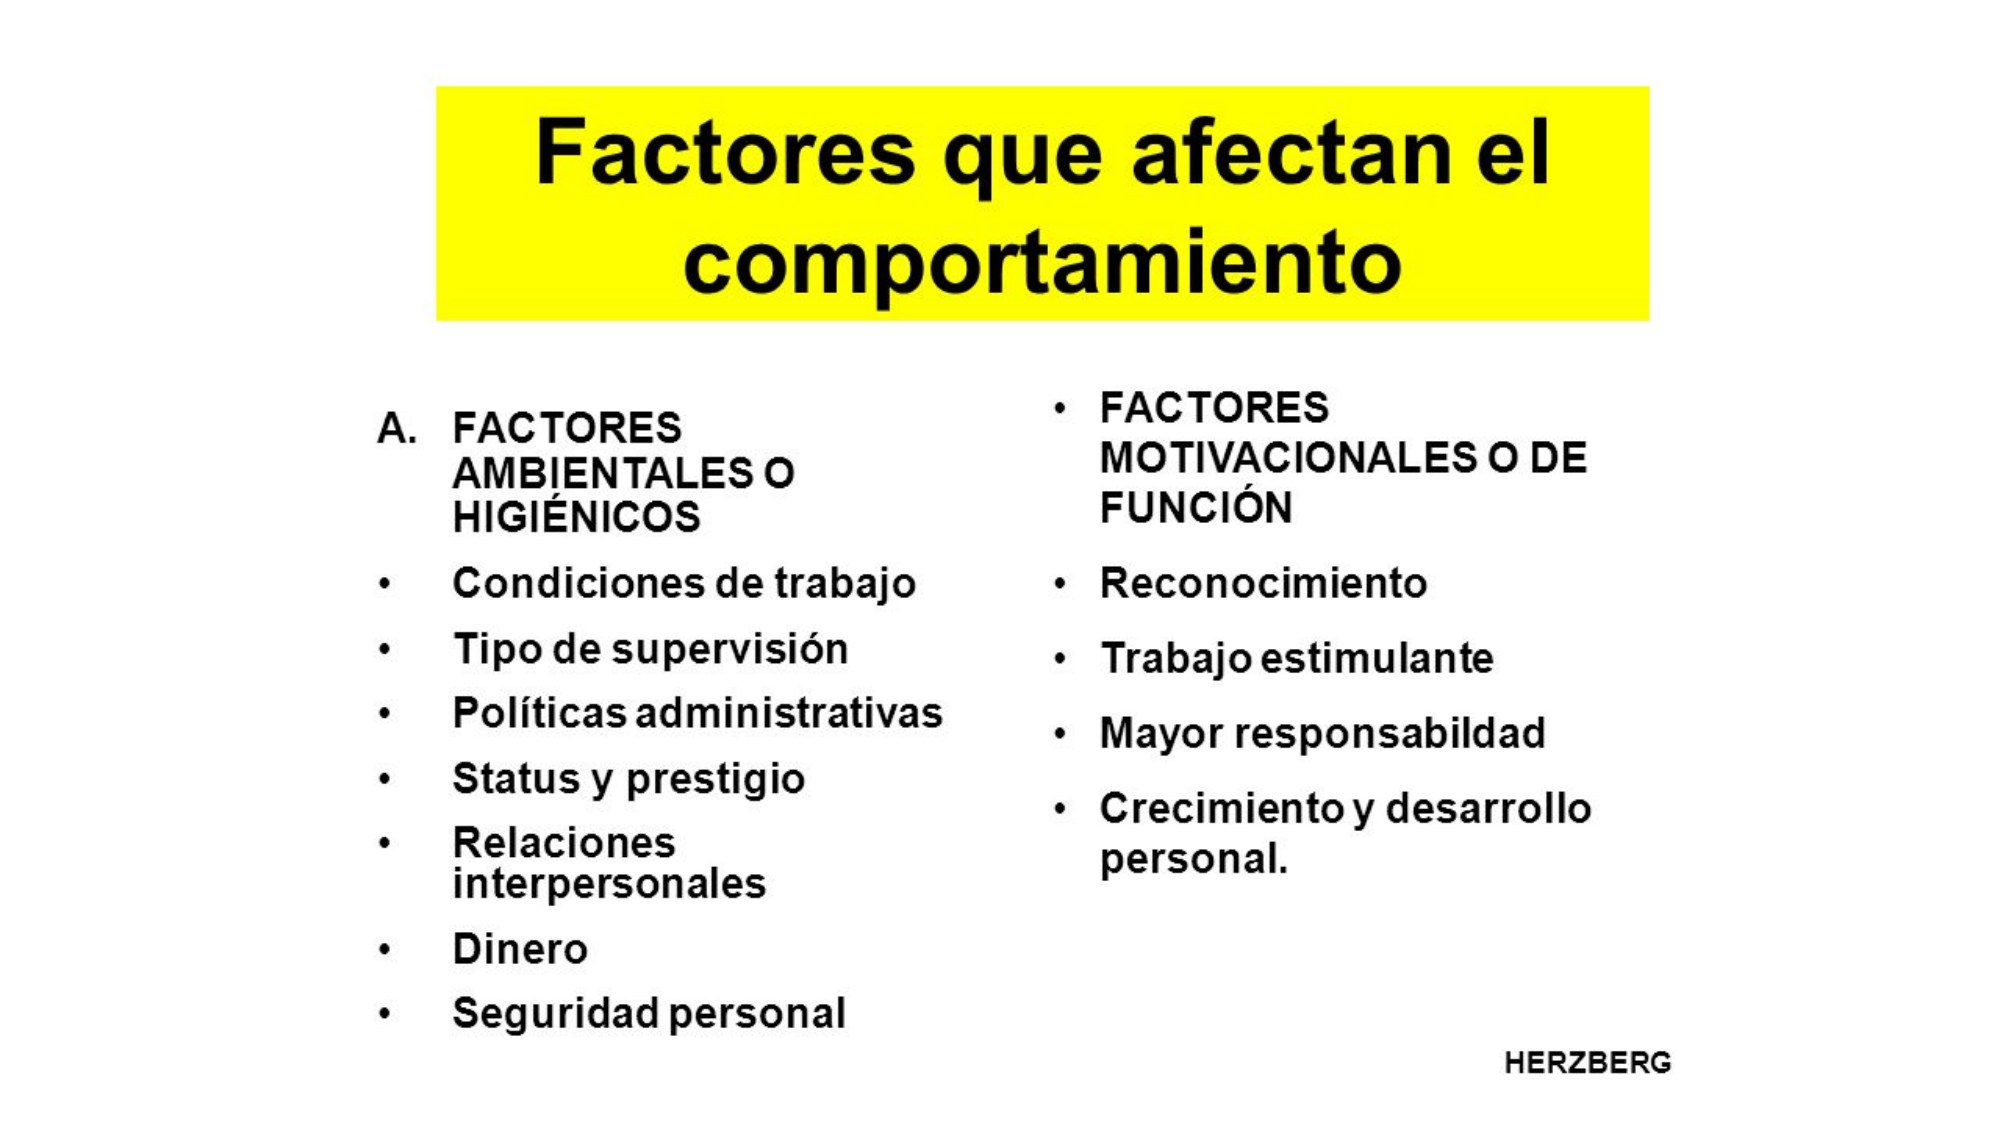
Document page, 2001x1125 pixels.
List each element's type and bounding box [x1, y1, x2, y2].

picture [249, 0, 1750, 1125]
